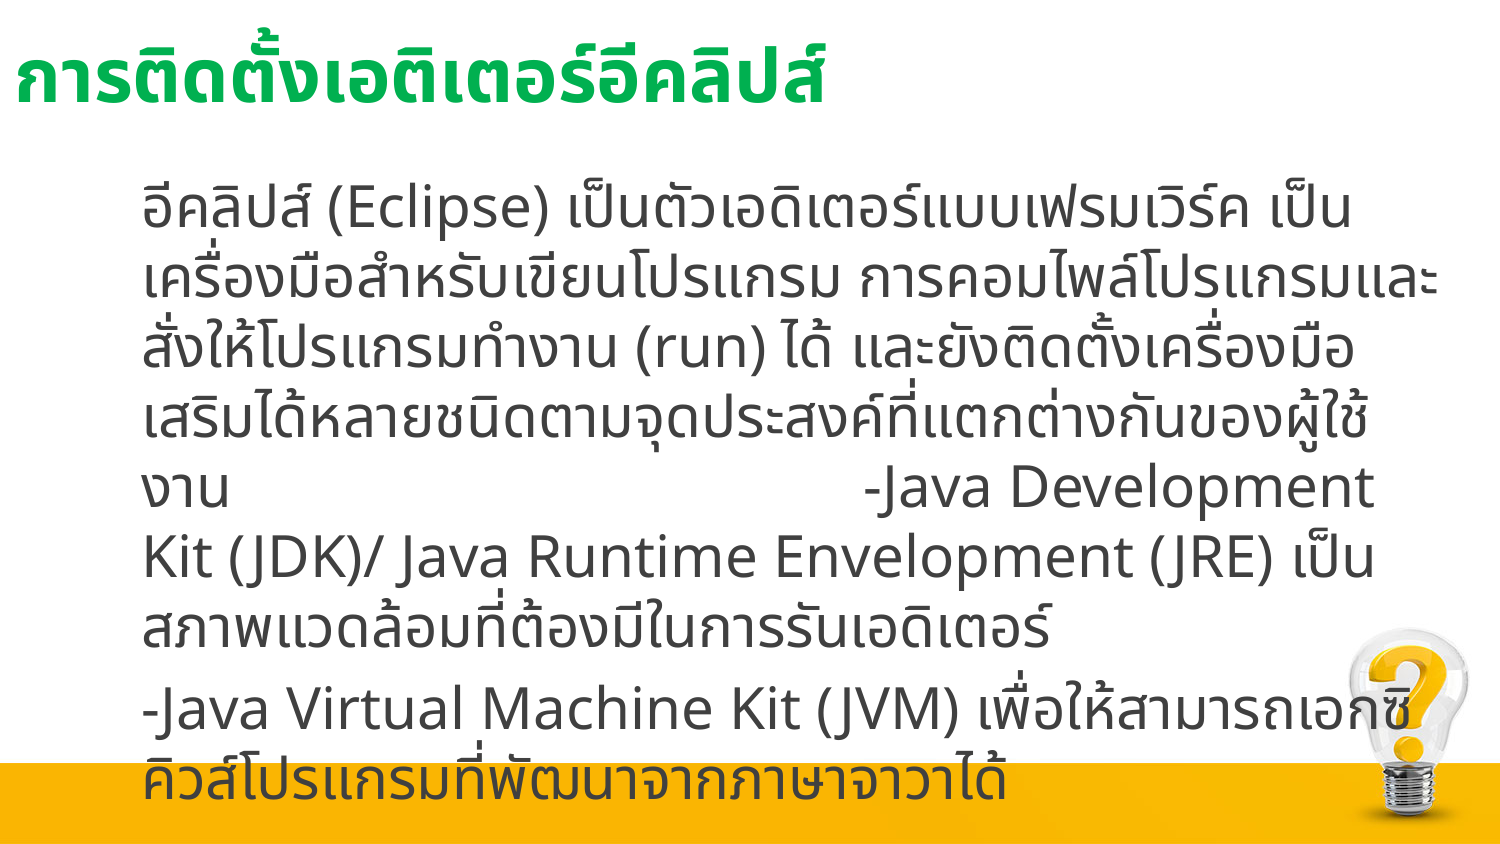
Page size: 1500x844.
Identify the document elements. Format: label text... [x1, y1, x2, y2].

list อีคลิปส์ (Eclipse) เป็นตัวเอดิเตอร์แบบเฟรมเวิร์ค เป็นเครื่องมือสำหรับเขียนโปรแกรม การคอมไพล์โปรแกรมและสั่งให้โปรแกรมทำงาน (run) ได้ และยังติดตั้งเครื่องมือเสริมได้หลายชนิดตามจุดประสงค์ที่แตกต่างกันของผู้ใช้งาน -Java Development Kit (JDK)/ Java Runtime Envelopment (JRE) เป็นสภาพแวดล้อมที่ต้องมีในการรันเอดิเตอร์ -Java Virtual Machine Kit (JVM) เพื่อให้สามารถเอกซิคิวส์โปรแกรมที่พัฒนาจากภาษาจาวาได้ [76, 161, 1461, 718]
title การติดตั้งเอติเตอร์อีคลิปส์ [0, 0, 1500, 146]
picture [0, 146, 1500, 844]
